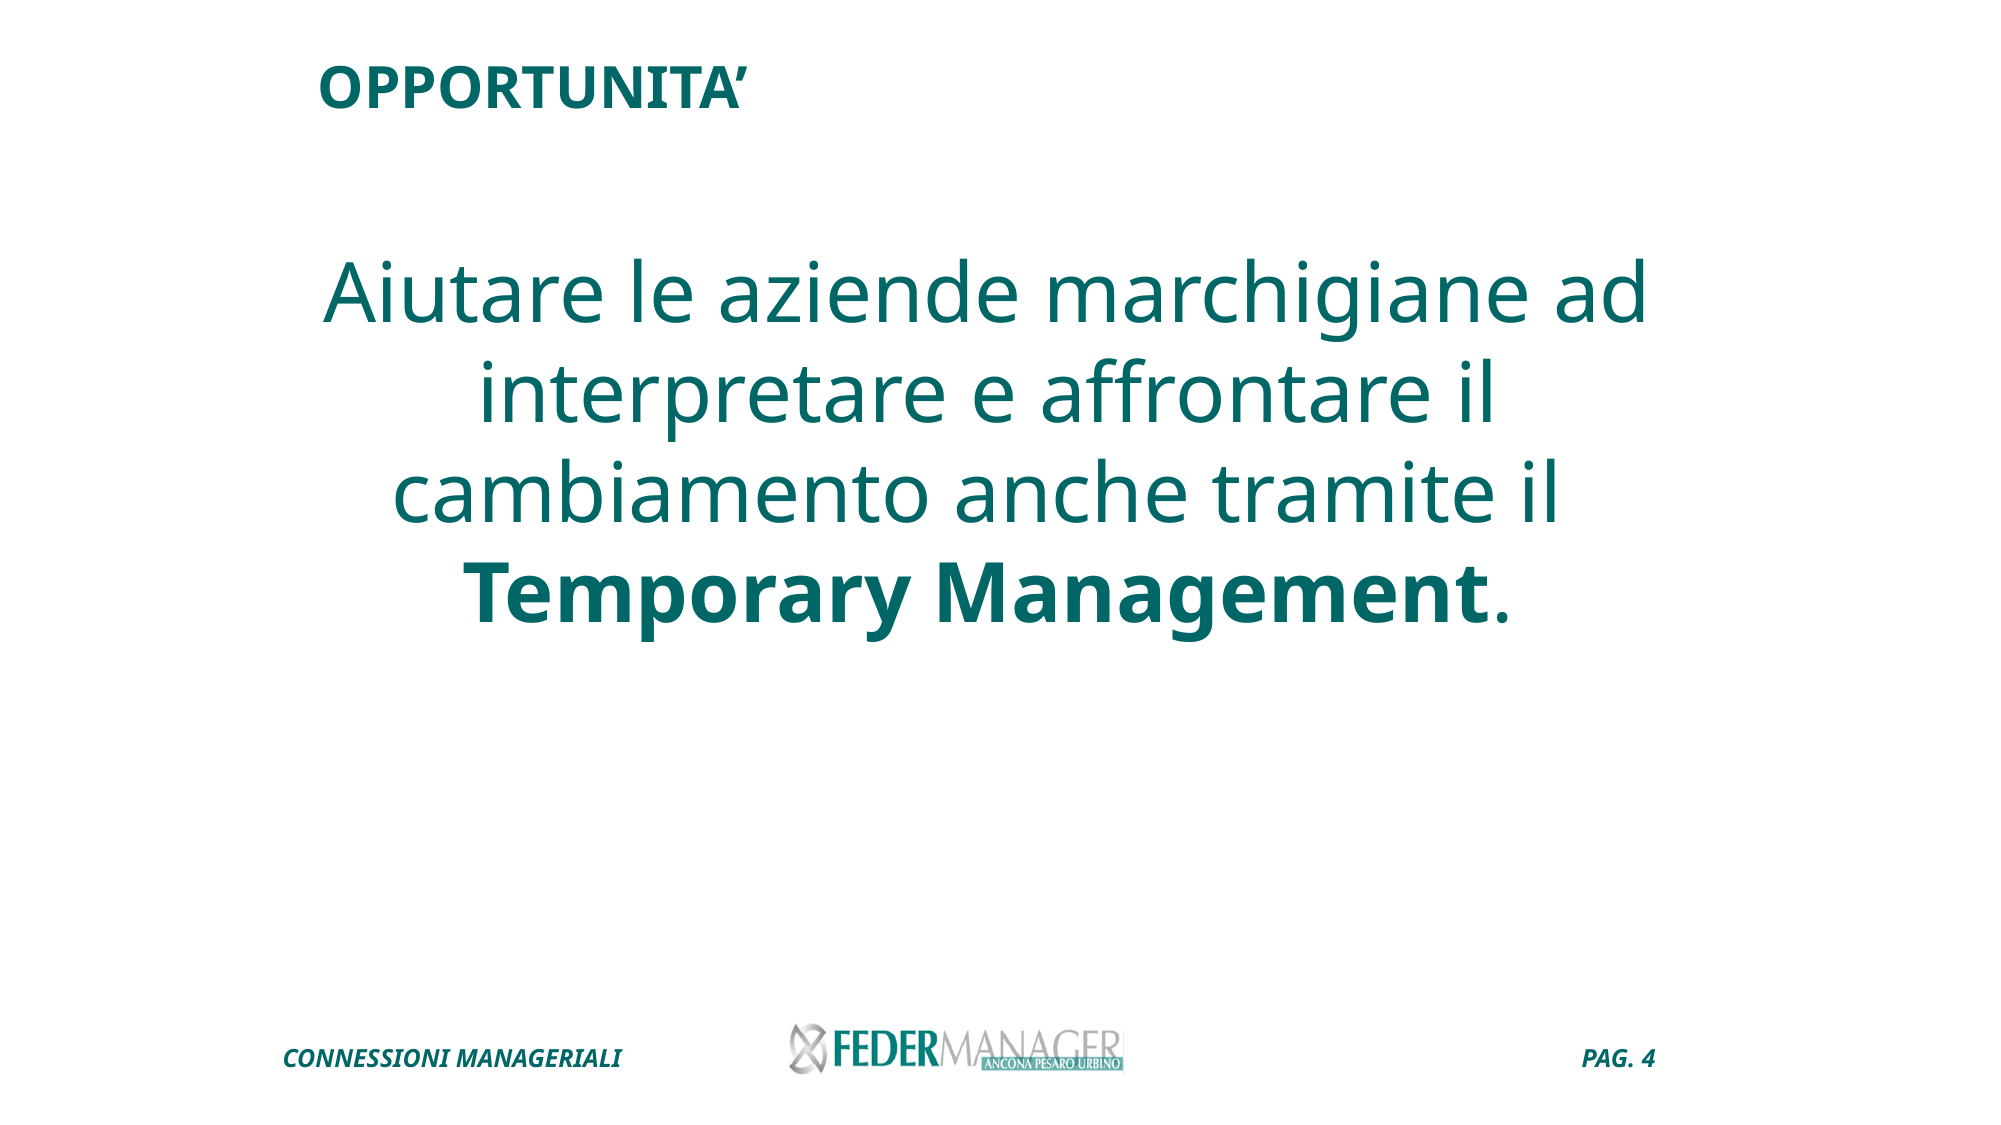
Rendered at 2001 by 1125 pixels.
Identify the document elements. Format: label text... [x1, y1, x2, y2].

picture [787, 1023, 1124, 1075]
text_box Aiutare le aziende marchigiane ad interpretare e affrontare il cambiamento anche tramite il Temporary Management. [279, 231, 1697, 647]
text_box CONNESSIONI MANAGERIALI [267, 1034, 658, 1080]
text_box OPPORTUNITA’ [303, 42, 1686, 128]
text_box PAG. 4 [1566, 1034, 1697, 1080]
